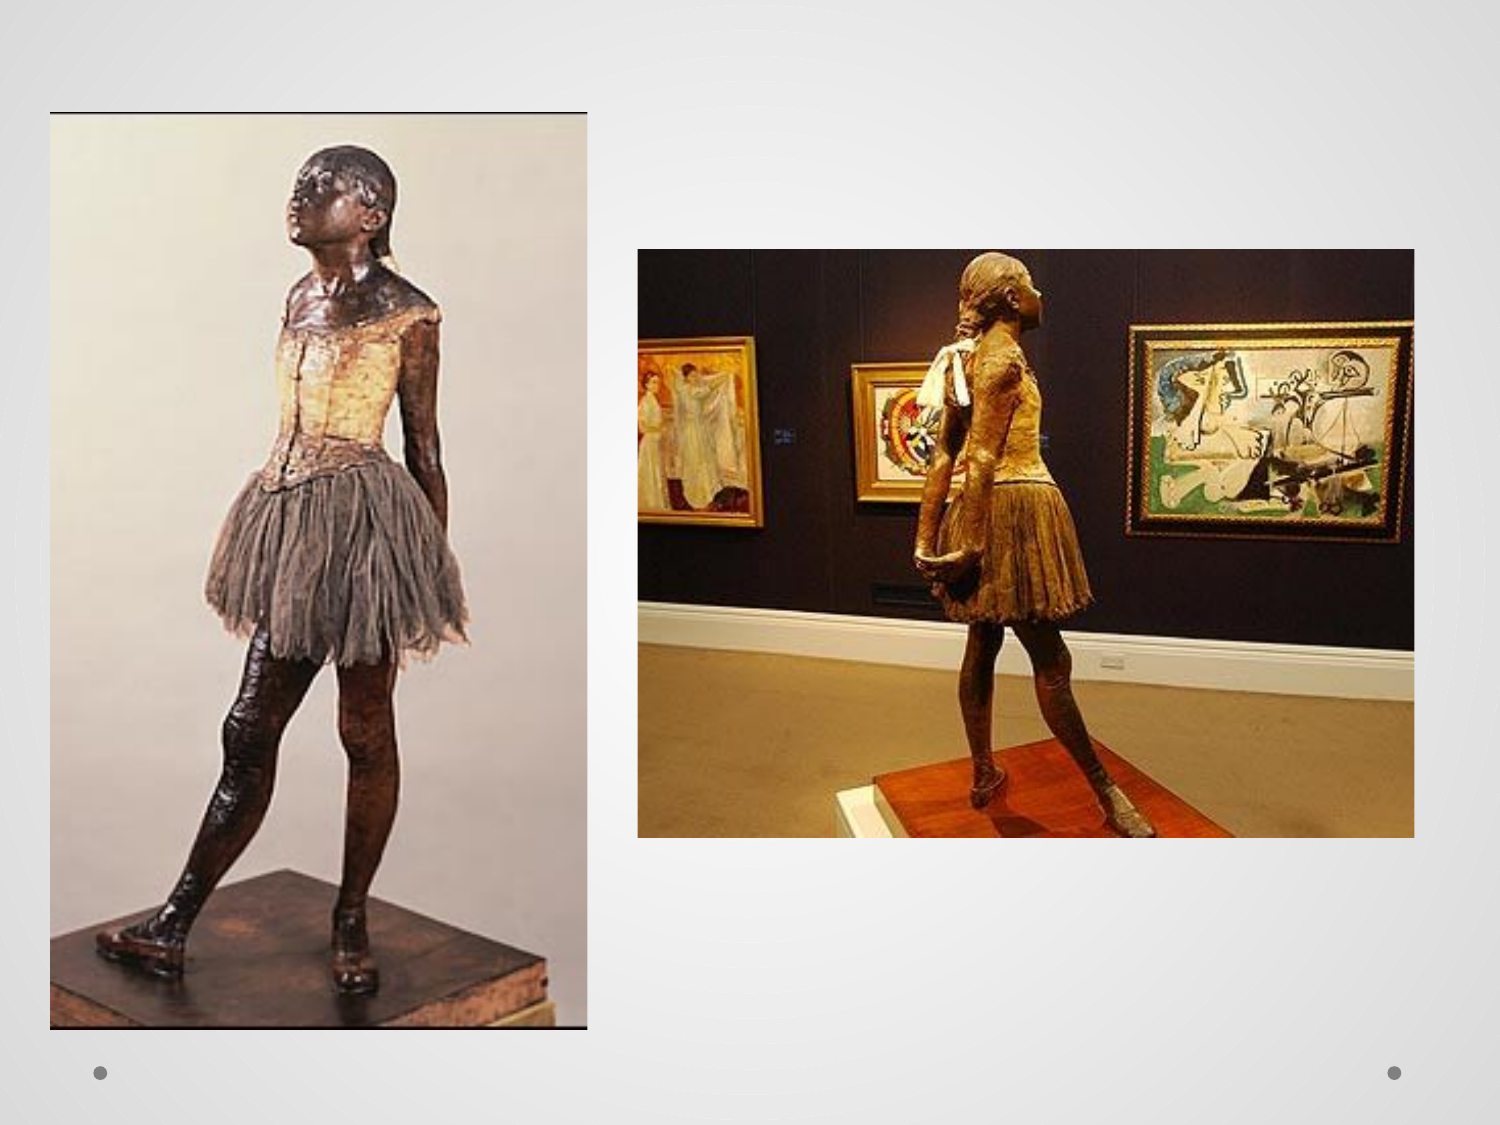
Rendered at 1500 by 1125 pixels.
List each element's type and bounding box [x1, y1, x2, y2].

picture [637, 249, 1415, 838]
picture [49, 112, 588, 1030]
